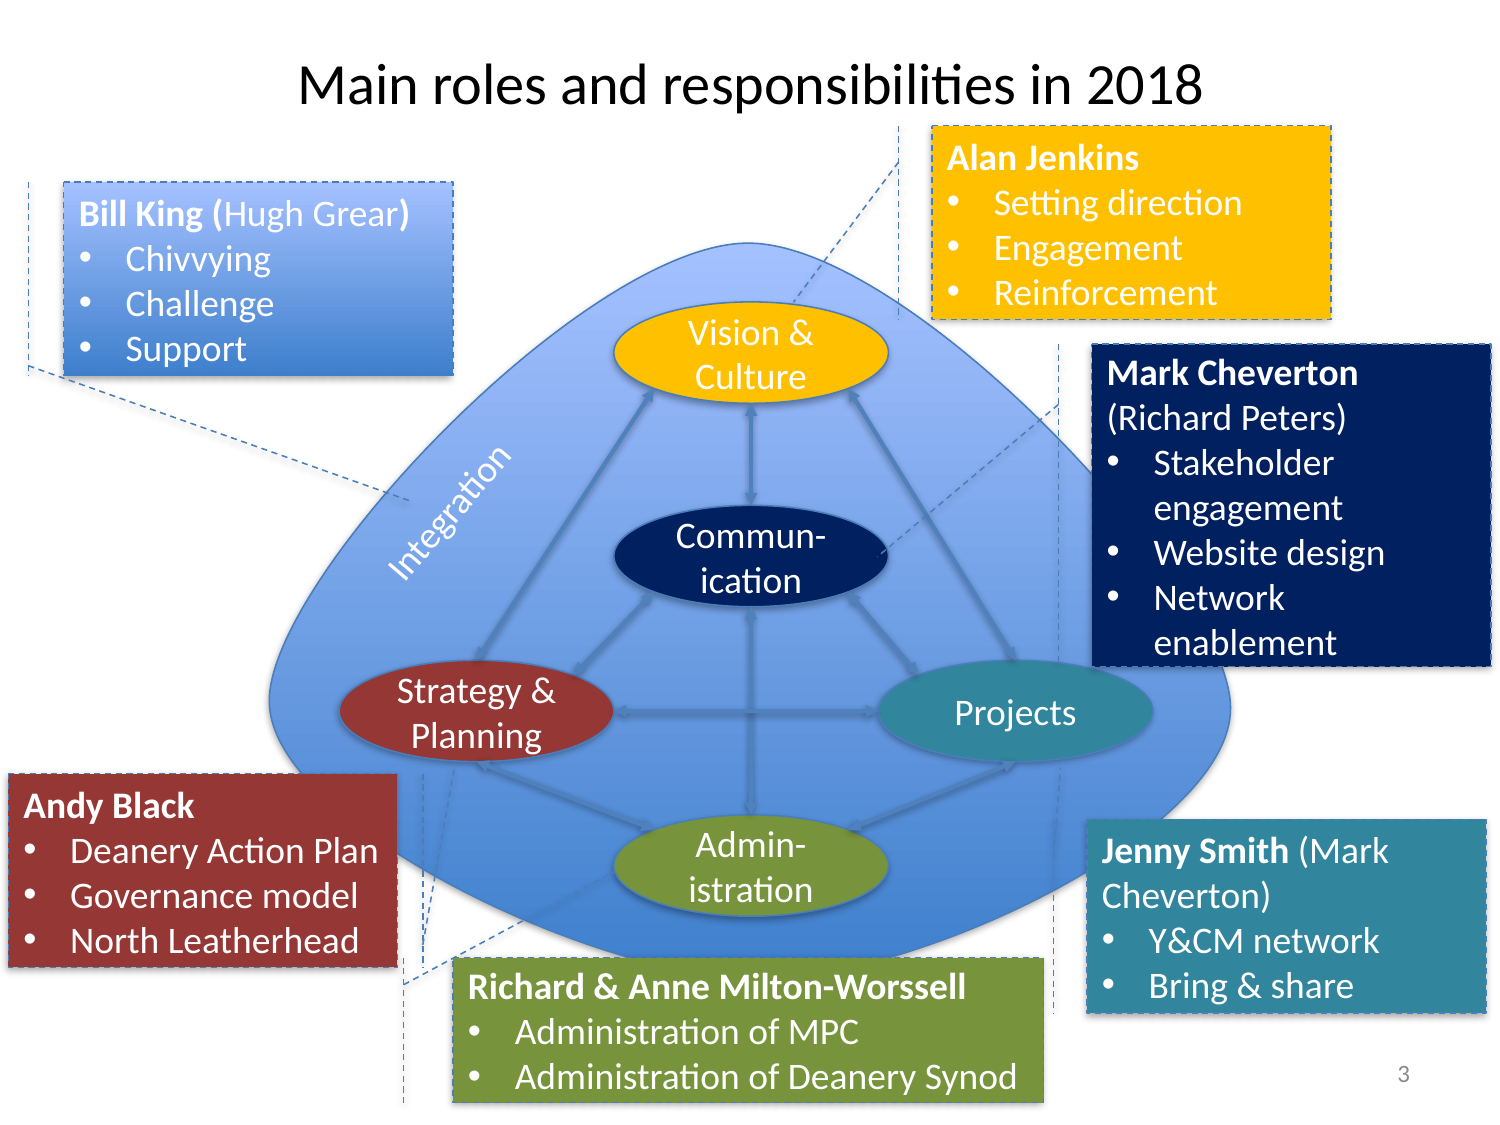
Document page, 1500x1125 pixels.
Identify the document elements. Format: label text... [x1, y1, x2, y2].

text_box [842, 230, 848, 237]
text_box Andy Black Deanery Action Plan Governance model North Leatherhead [8, 773, 263, 968]
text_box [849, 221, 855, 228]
text_box Alan Jenkins Setting direction Engagement Reinforcement [931, 125, 1332, 320]
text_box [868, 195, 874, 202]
text_box Richard & Anne Milton-Worssell Administration of MPC Administration of Deanery Synod [452, 988, 1044, 1103]
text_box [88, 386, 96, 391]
text_box Mark Cheverton (Richard Peters) Stakeholder engagement Website design Network enablement [1236, 343, 1492, 667]
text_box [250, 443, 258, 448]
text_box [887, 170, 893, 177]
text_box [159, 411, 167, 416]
title Main roles and responsibilities in 2018 [76, 19, 1427, 143]
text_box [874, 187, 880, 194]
text_box Jenny Smith (Mark Cheverton) Y&CM network Bring & share [1086, 819, 1487, 1014]
slide_number 2 [1074, 1042, 1425, 1103]
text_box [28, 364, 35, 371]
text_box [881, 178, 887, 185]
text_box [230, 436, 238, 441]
text_box Bill King (Hugh Grear) Chivvying Challenge Support [58, 181, 454, 380]
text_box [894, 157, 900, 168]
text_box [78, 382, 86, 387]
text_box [269, 242, 1231, 980]
